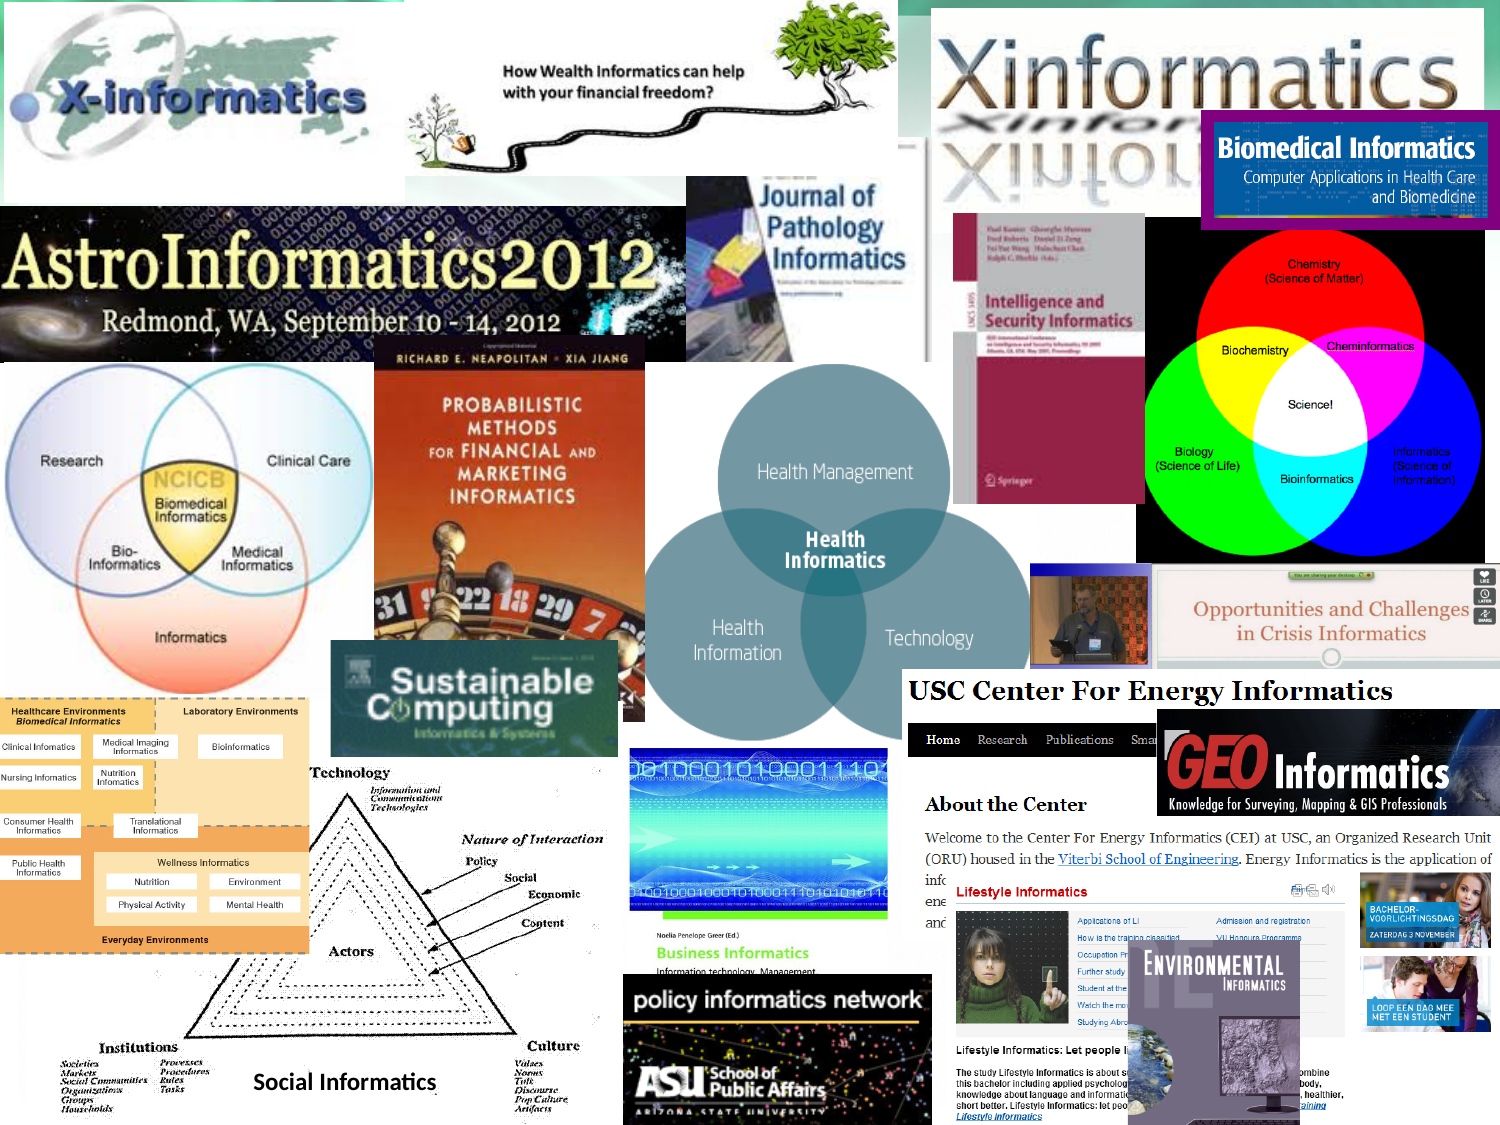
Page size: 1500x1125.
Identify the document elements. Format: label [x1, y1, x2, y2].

text_box [26, 701, 624, 1125]
picture [0, 0, 1500, 1125]
